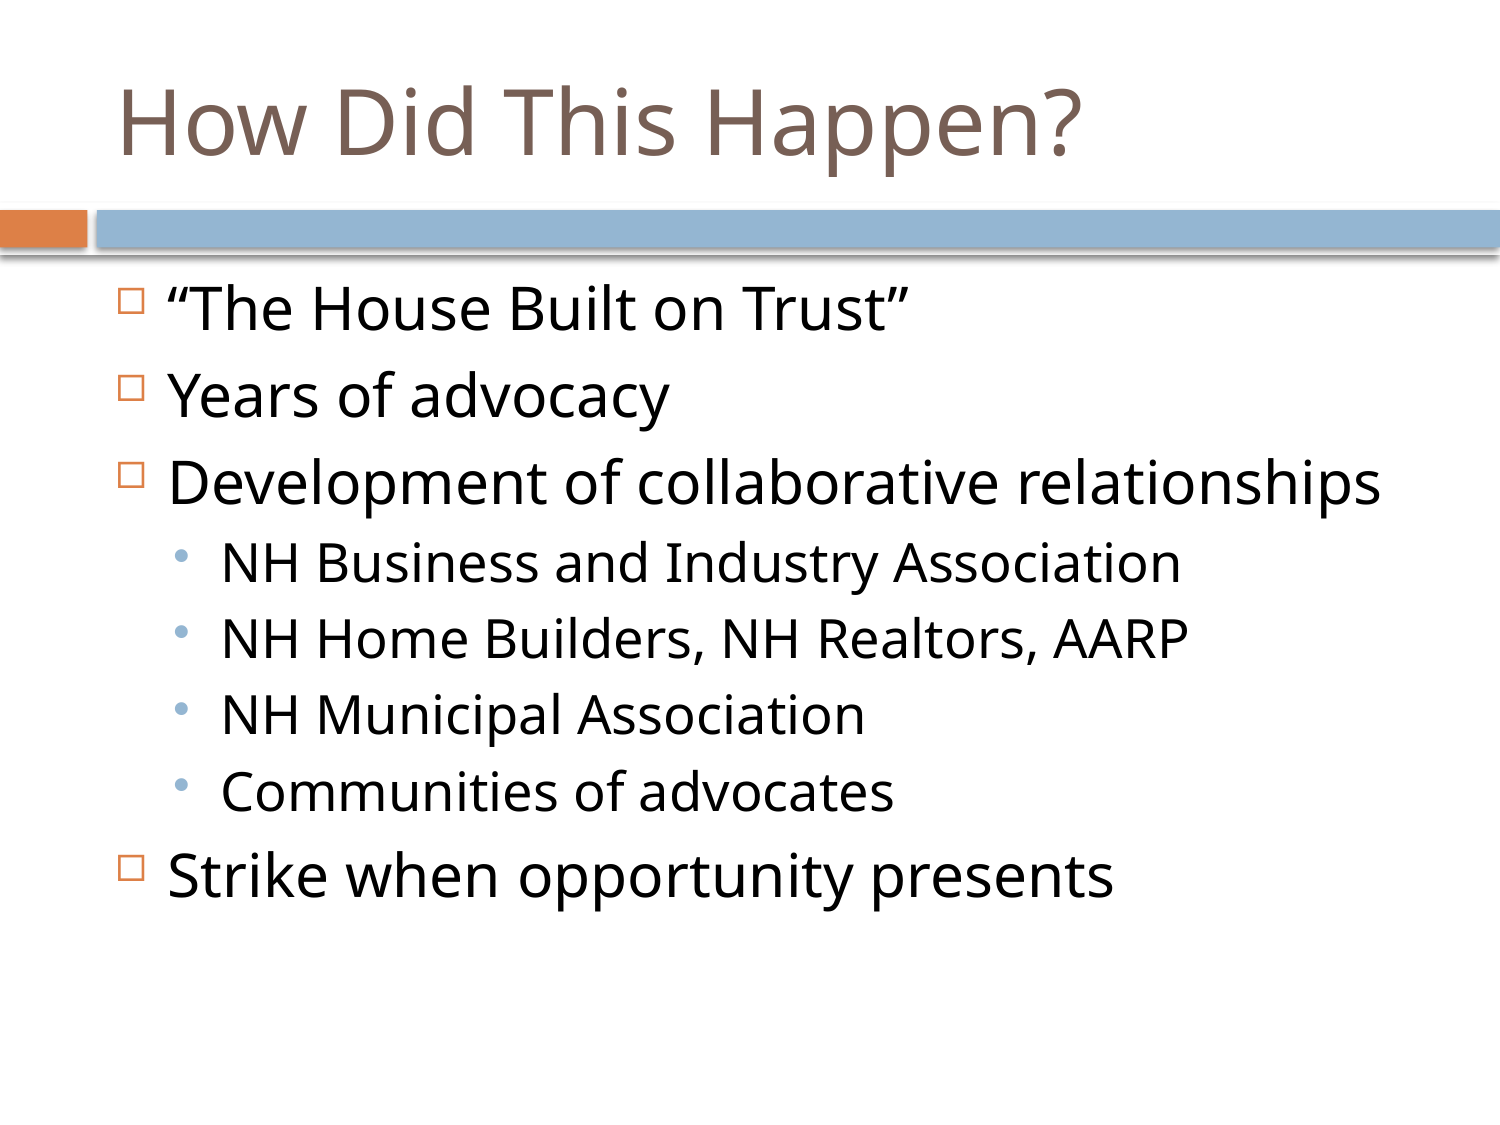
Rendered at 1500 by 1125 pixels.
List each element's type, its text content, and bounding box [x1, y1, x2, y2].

list “The House Built on Trust” Years of advocacy Development of collaborative relationships NH Business and Industry Association NH Home Builders, NH Realtors, AARP NH Municipal Association Communities of advocates Strike when opportunity presents [100, 262, 1438, 1000]
title How Did This Happen? [100, 37, 1438, 200]
